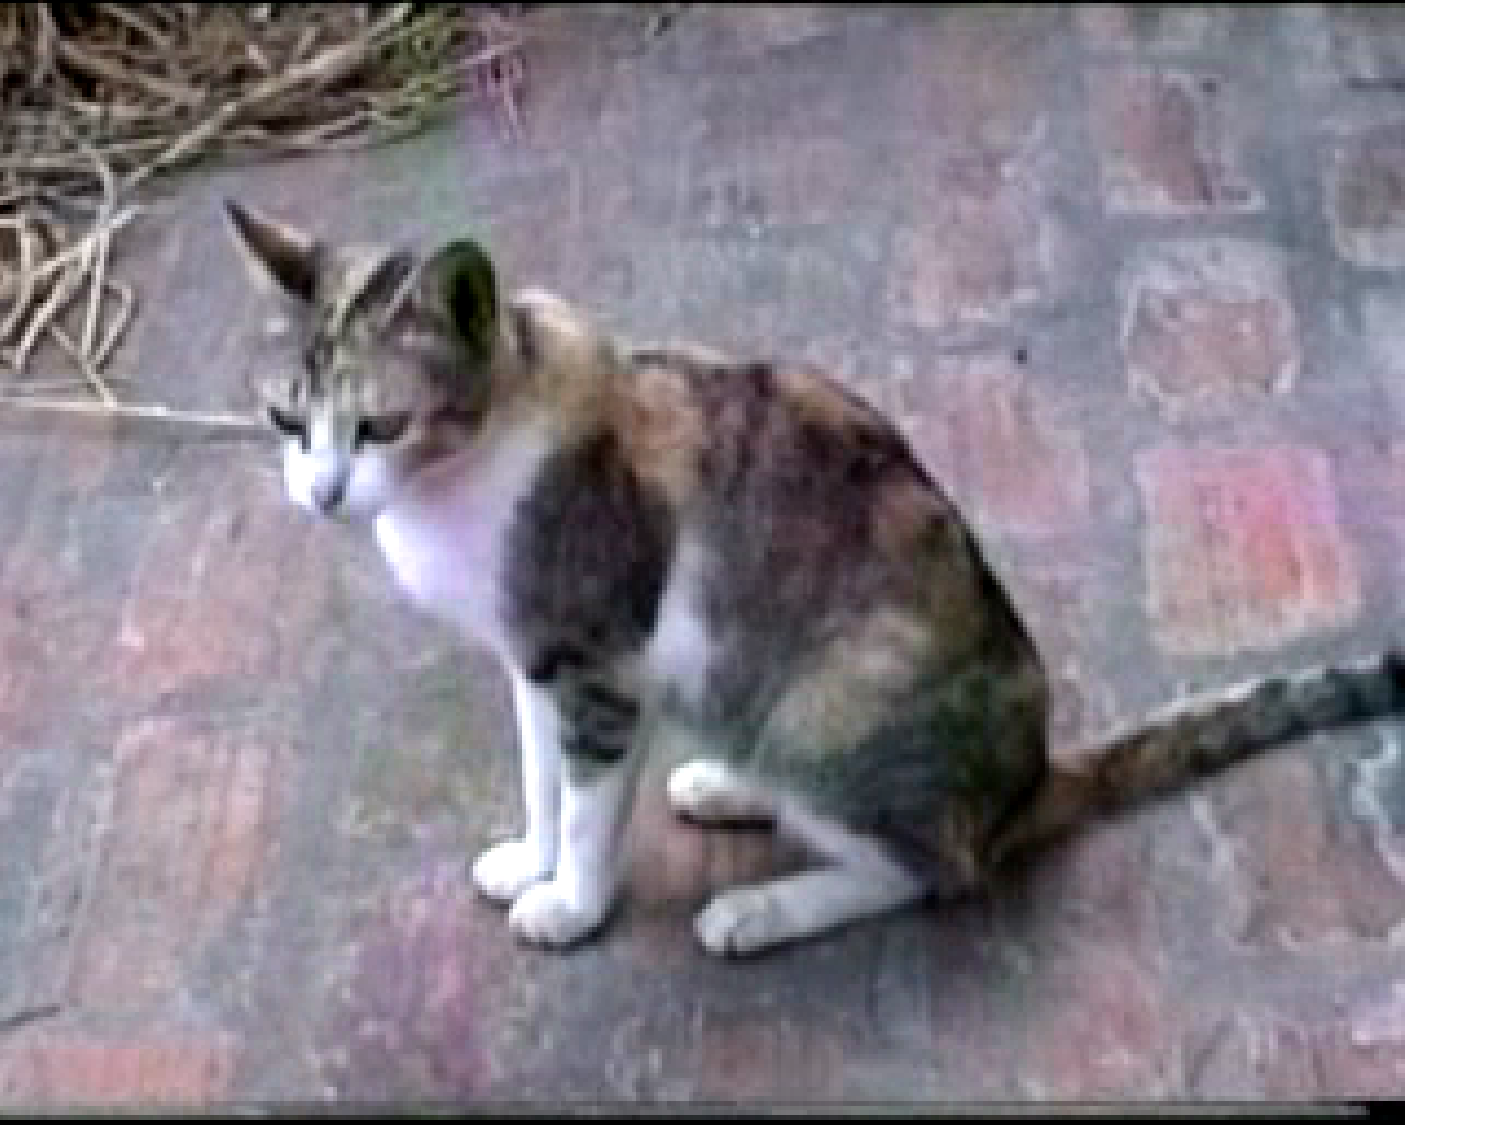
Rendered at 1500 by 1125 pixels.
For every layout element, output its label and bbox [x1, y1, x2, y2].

list [0, 0, 1406, 1125]
